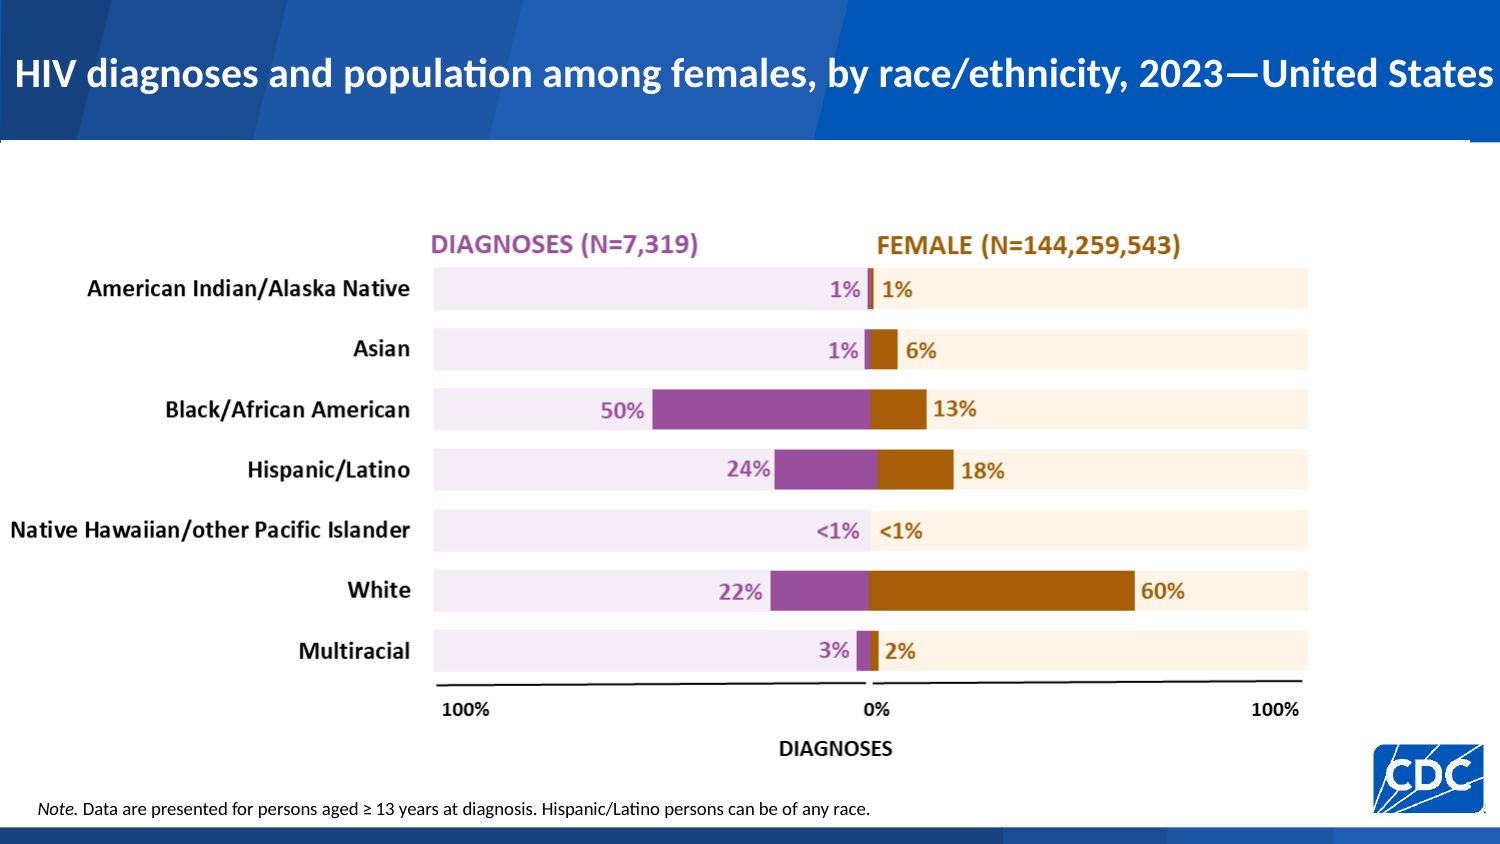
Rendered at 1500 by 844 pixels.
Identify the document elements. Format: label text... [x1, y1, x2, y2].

title HIV diagnoses and population among females, by race/ethnicity, 2023—United States [0, 0, 1500, 141]
picture [0, 140, 1486, 816]
text_box Note. Data are presented for persons aged ≥ 13 years at diagnosis. Hispanic/Latino persons can be of any race. [22, 789, 1405, 827]
